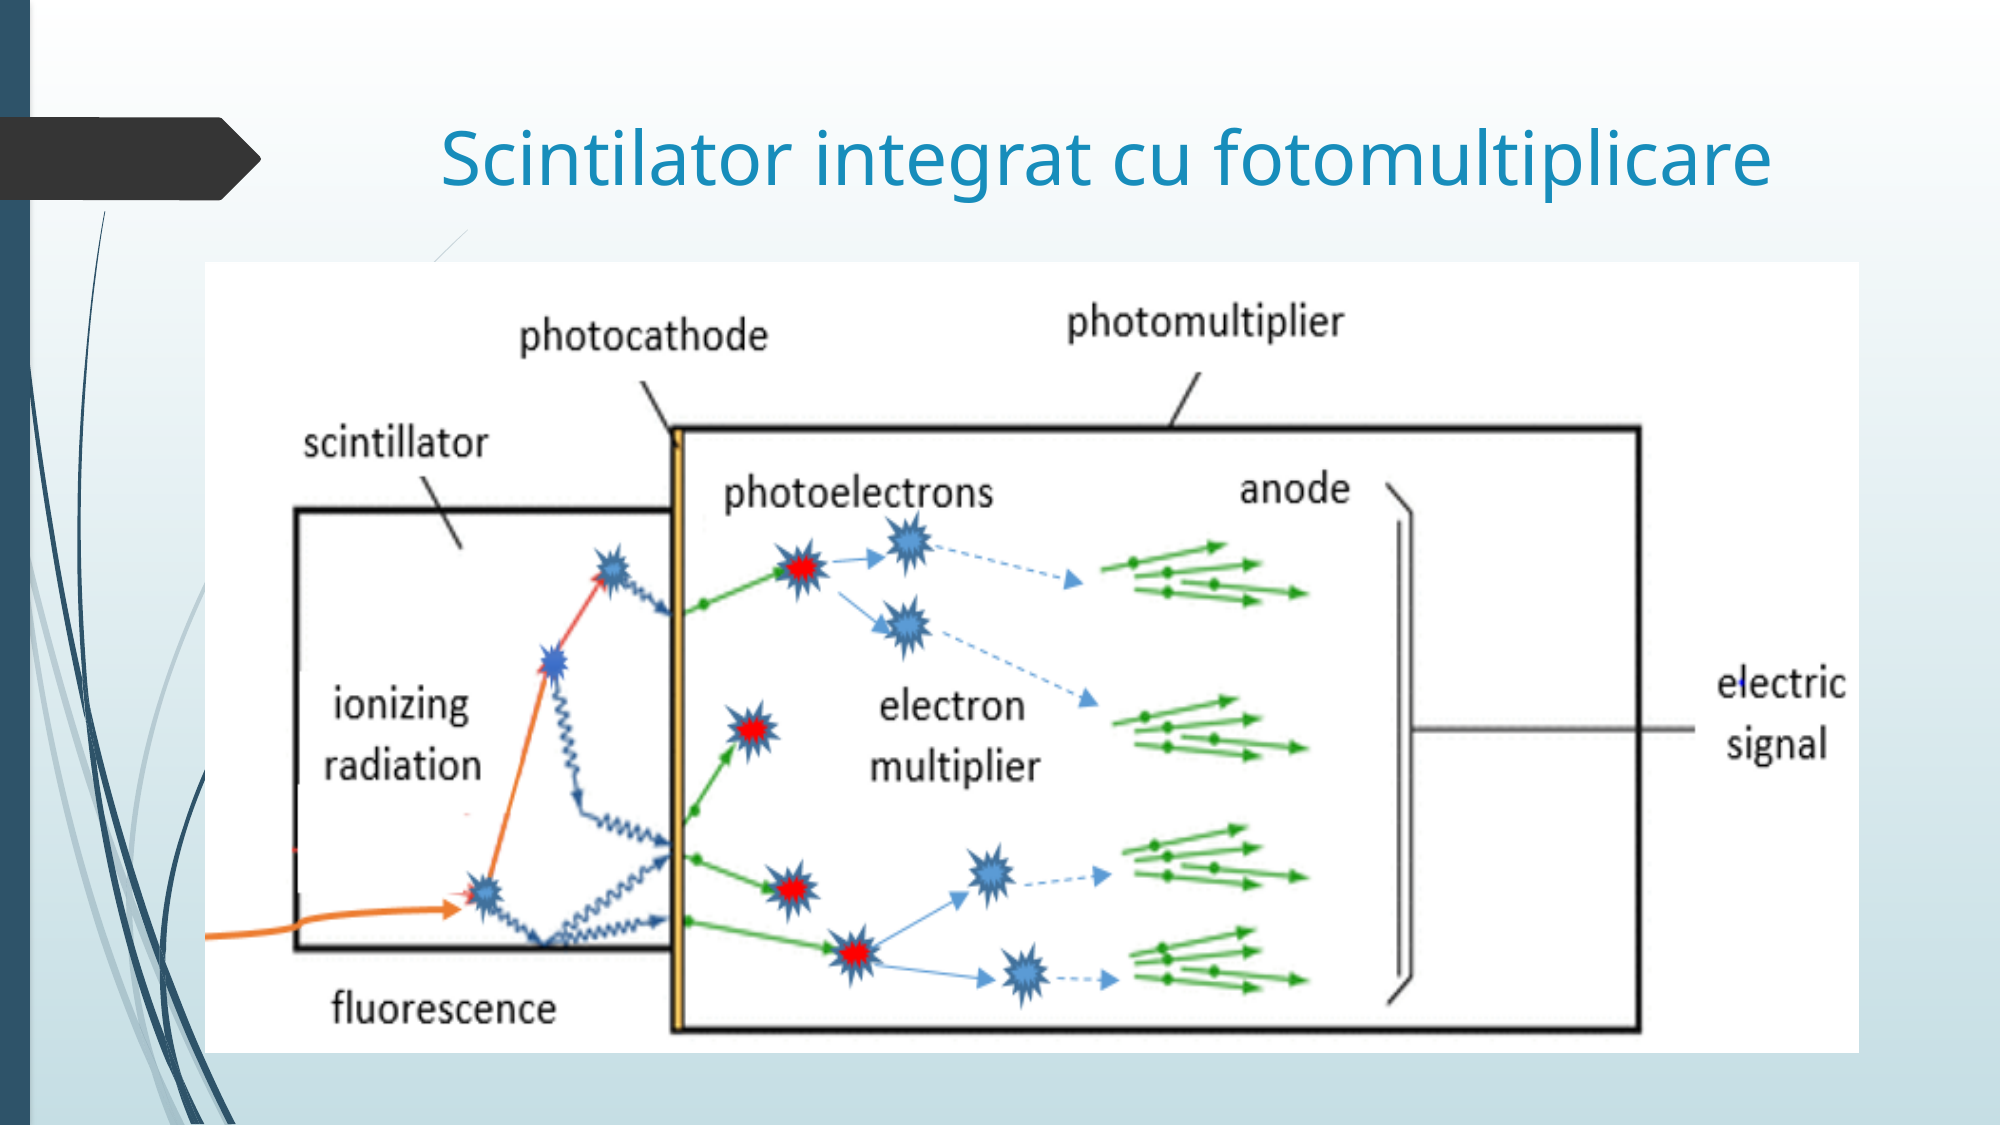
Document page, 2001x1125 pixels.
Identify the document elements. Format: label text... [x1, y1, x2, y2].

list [205, 262, 1859, 1054]
title Scintilator integrat cu fotomultiplicare [425, 102, 1888, 313]
